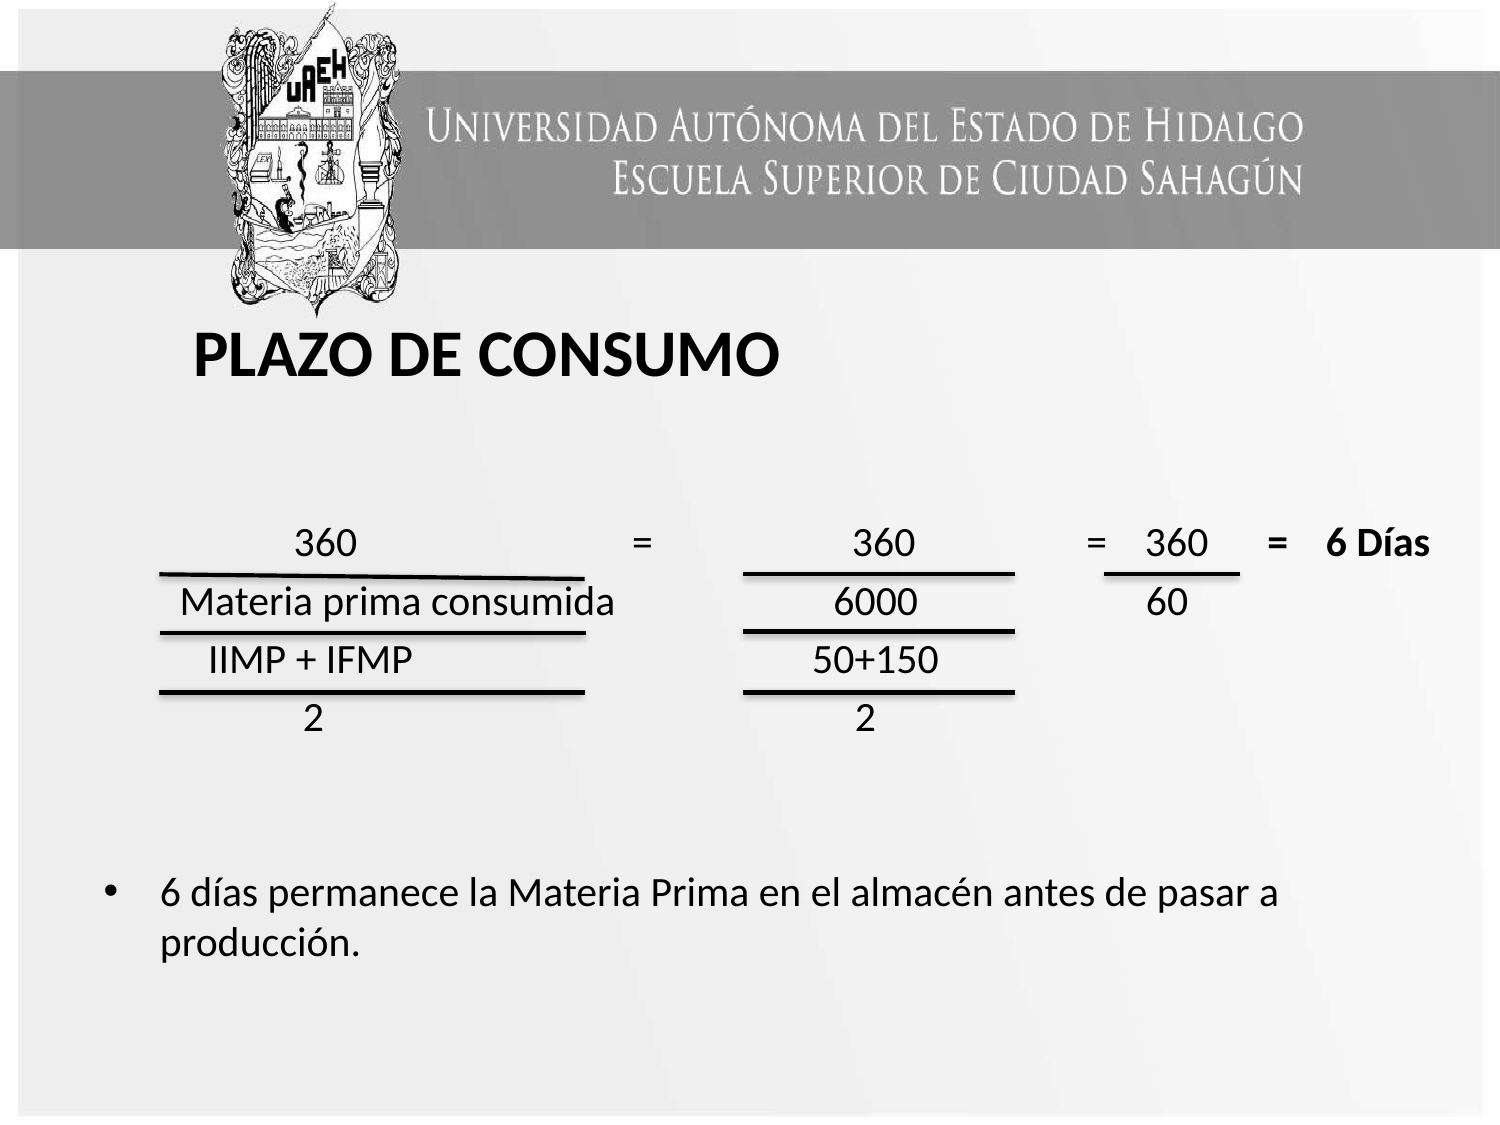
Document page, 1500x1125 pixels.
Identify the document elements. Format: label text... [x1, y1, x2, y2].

picture [0, 0, 1500, 1125]
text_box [159, 574, 585, 580]
list PLAZO DE CONSUMO 360 = 360 = 360 = 6 Días Materia prima consumida 6000 60 IIMP + IFMP 50+150 2 2 6 días permanece la Materia Prima en el almacén antes de pasar a producción. [88, 302, 1447, 1125]
